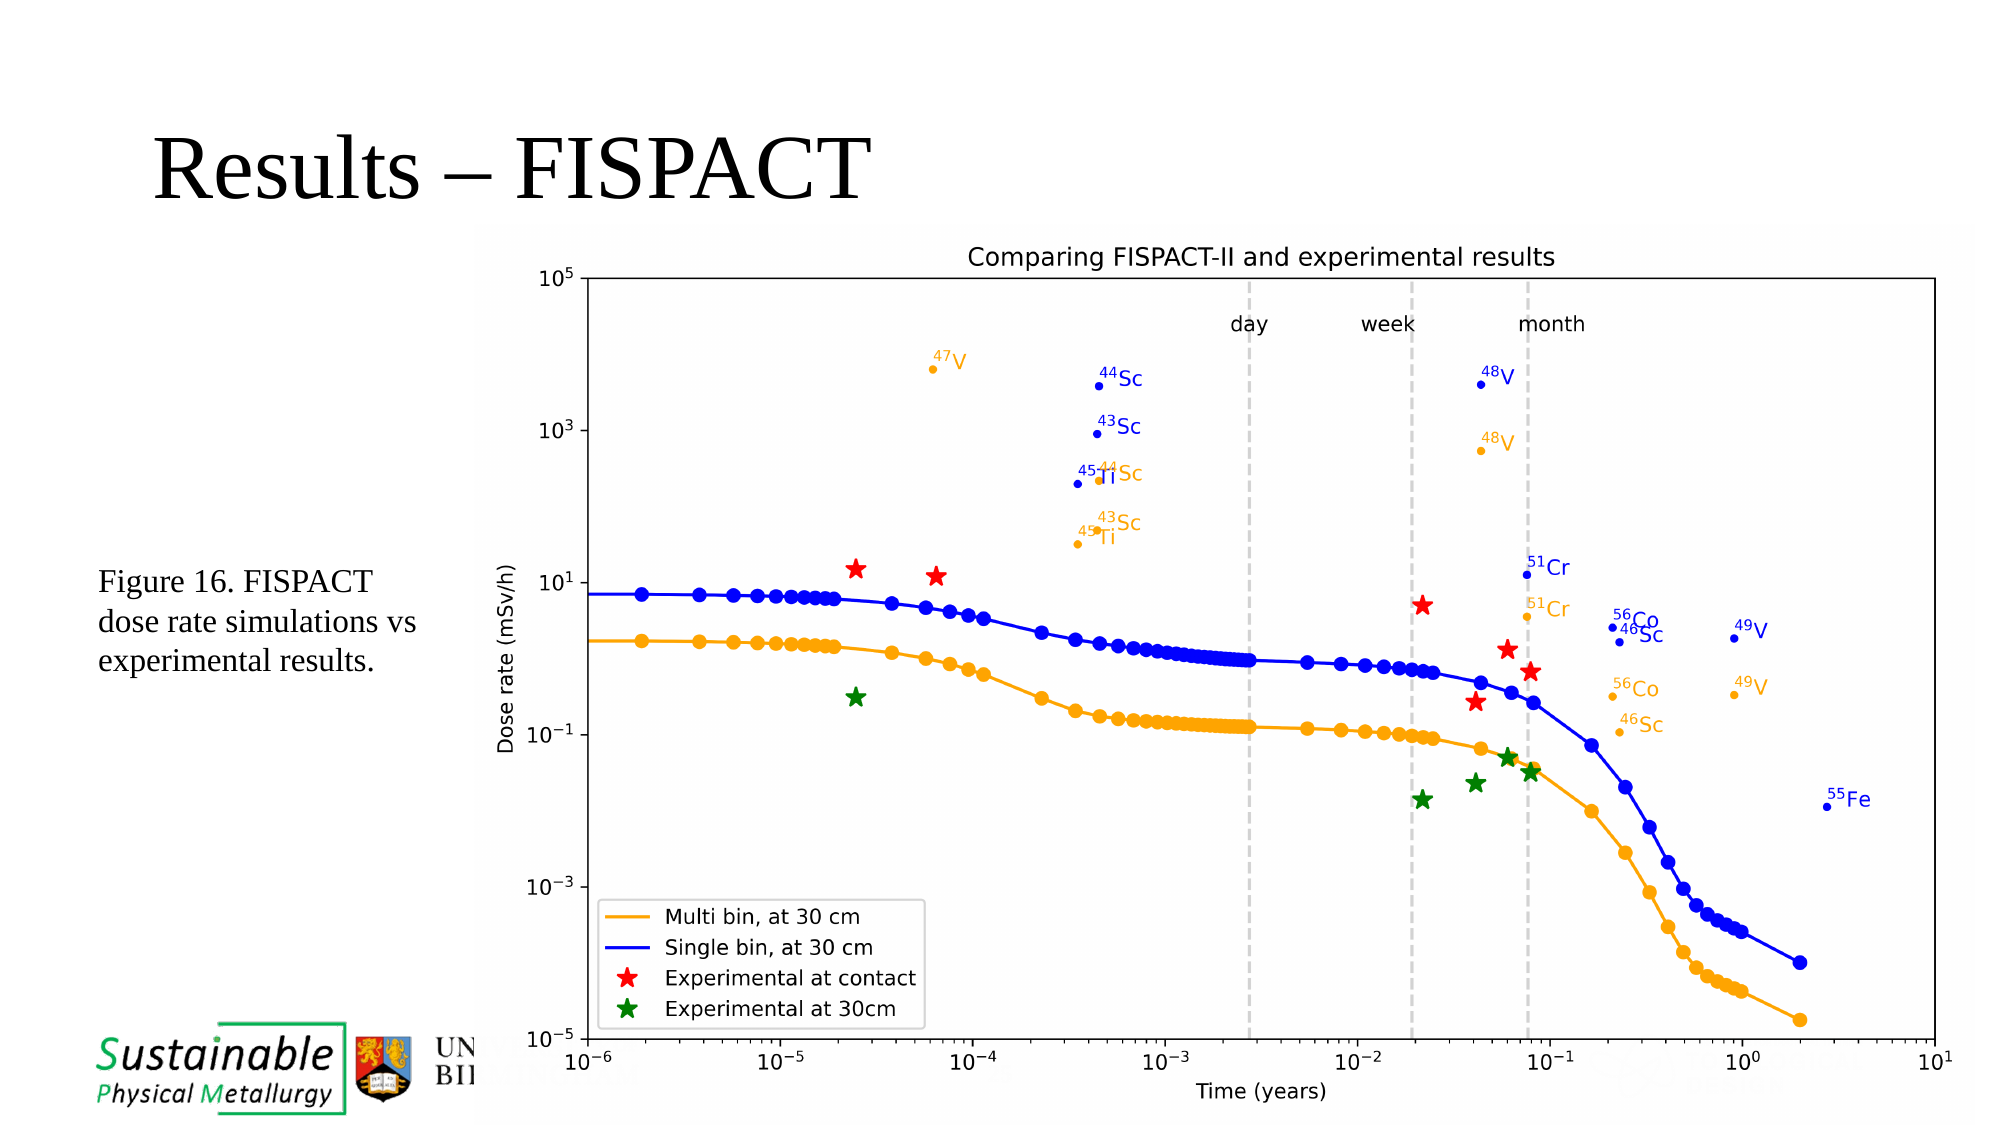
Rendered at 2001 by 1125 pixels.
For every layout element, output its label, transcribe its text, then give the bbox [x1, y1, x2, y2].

picture [65, 224, 1975, 1125]
text_box Figure 16. FISPACT dose rate simulations vs experimental results. [83, 551, 452, 686]
title Results – FISPACT [137, 59, 1863, 278]
